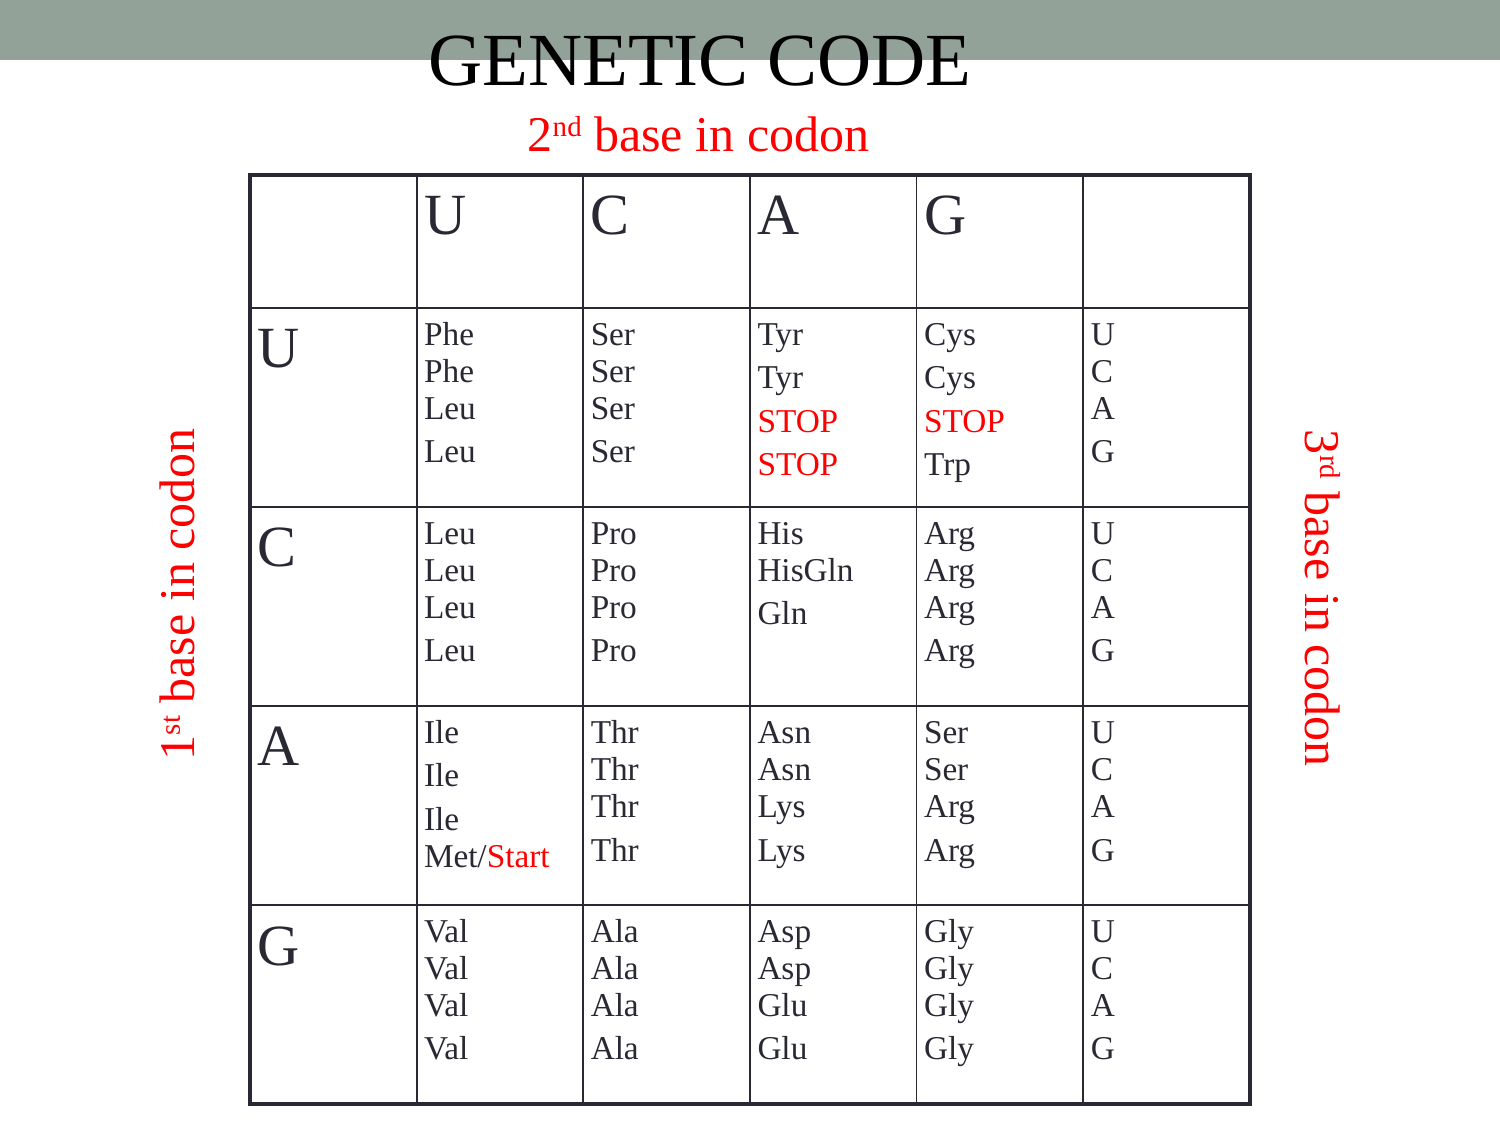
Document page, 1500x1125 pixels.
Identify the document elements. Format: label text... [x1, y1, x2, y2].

table_cell U C A G [1084, 707, 1248, 904]
table_cell Asn Asn Lys Lys [751, 707, 916, 904]
table_cell C [252, 508, 416, 705]
table_cell Thr Thr Thr Thr [584, 707, 749, 904]
table_cell A [252, 707, 416, 904]
table_cell Ser Ser Ser Ser [584, 309, 749, 506]
table_cell Arg Arg Arg Arg [917, 508, 1082, 705]
text_box 1st base in codon [137, 420, 213, 768]
table_cell Ile Ile Ile Met/Start [418, 707, 582, 904]
text_box 2nd base in codon [520, 94, 878, 169]
table_cell Ala Ala Ala Ala [584, 906, 749, 1102]
table_cell Asp Asp Glu Glu [751, 906, 916, 1102]
table_header [1084, 177, 1248, 307]
table_header [252, 177, 416, 307]
table_cell Ser Ser Arg Arg [917, 707, 1082, 904]
table_cell Phe Phe Leu Leu [418, 309, 582, 506]
table_cell Leu Leu Leu Leu [418, 508, 582, 705]
table_header U [418, 177, 582, 307]
table_cell U C A G [1084, 906, 1248, 1102]
text_box GENETIC CODE [420, 2, 980, 108]
table_cell U C A G [1084, 309, 1248, 506]
table_cell G [252, 906, 416, 1102]
table_cell Pro Pro Pro Pro [584, 508, 749, 705]
table_header A [751, 177, 916, 307]
table_cell U [252, 309, 416, 506]
table_cell Val Val Val Val [418, 906, 582, 1102]
table_cell Cys Cys STOP Trp [917, 309, 1082, 506]
table_header C [584, 177, 749, 307]
table_cell Gly Gly Gly Gly [917, 906, 1082, 1102]
table_cell Tyr Tyr STOP STOP [751, 309, 916, 506]
text_box 3rd base in codon [1287, 422, 1363, 775]
table_cell U C A G [1084, 508, 1248, 705]
table_header G [917, 177, 1082, 307]
table_cell His His Gln Gln [751, 508, 916, 705]
